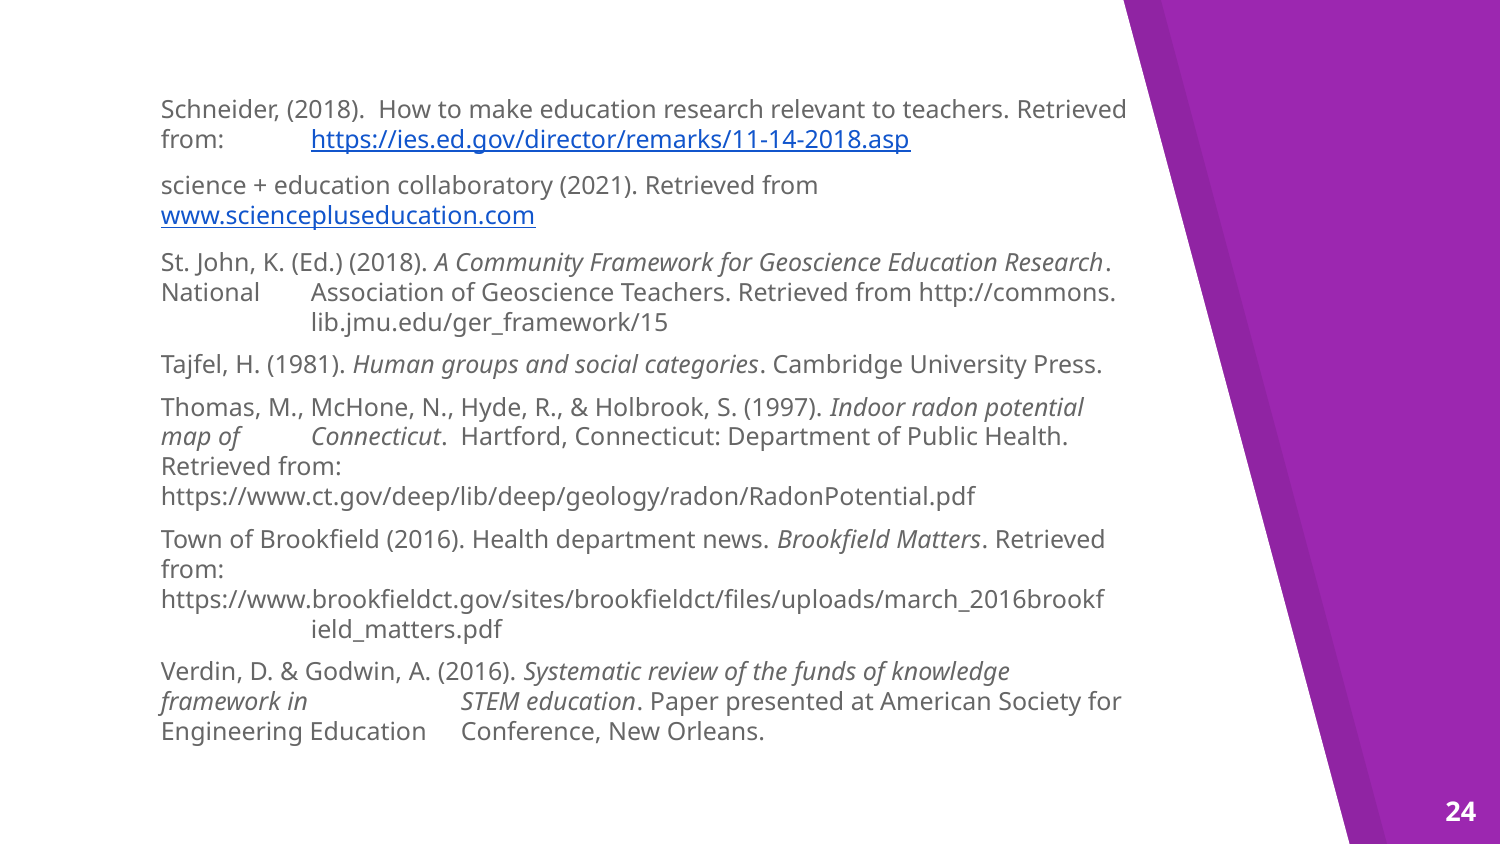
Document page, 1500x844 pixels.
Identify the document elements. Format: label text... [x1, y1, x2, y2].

list Schneider, (2018). How to make education research relevant to teachers. Retrieved from: https://ies.ed.gov/director/remarks/11-14-2018.asp science + education collaboratory (2021). Retrieved from www.sciencepluseducation.com St. John, K. (Ed.) (2018). A Community Framework for Geoscience Education Research. National Association of Geoscience Teachers. Retrieved from http://commons. lib.jmu.edu/ger_framework/15 Tajfel, H. (1981). Human groups and social categories. Cambridge University Press. Thomas, M., McHone, N., Hyde, R., & Holbrook, S. (1997). Indoor radon potential map of Connecticut. Hartford, Connecticut: Department of Public Health. Retrieved from: https://www.ct.gov/deep/lib/deep/geology/radon/RadonPotential.pdf Town of Brookfield (2016). Health department news. Brookfield Matters. Retrieved from: https://www.brookfieldct.gov/sites/brookfieldct/files/uploads/march_2016brookf ield_matters.pdf Verdin, D. & Godwin, A. (2016). Systematic review of the funds of knowledge framework in STEM education. Paper presented at American Society for Engineering Education Conference, New Orleans. [125, 78, 1148, 754]
slide_number 24 [1401, 779, 1492, 844]
